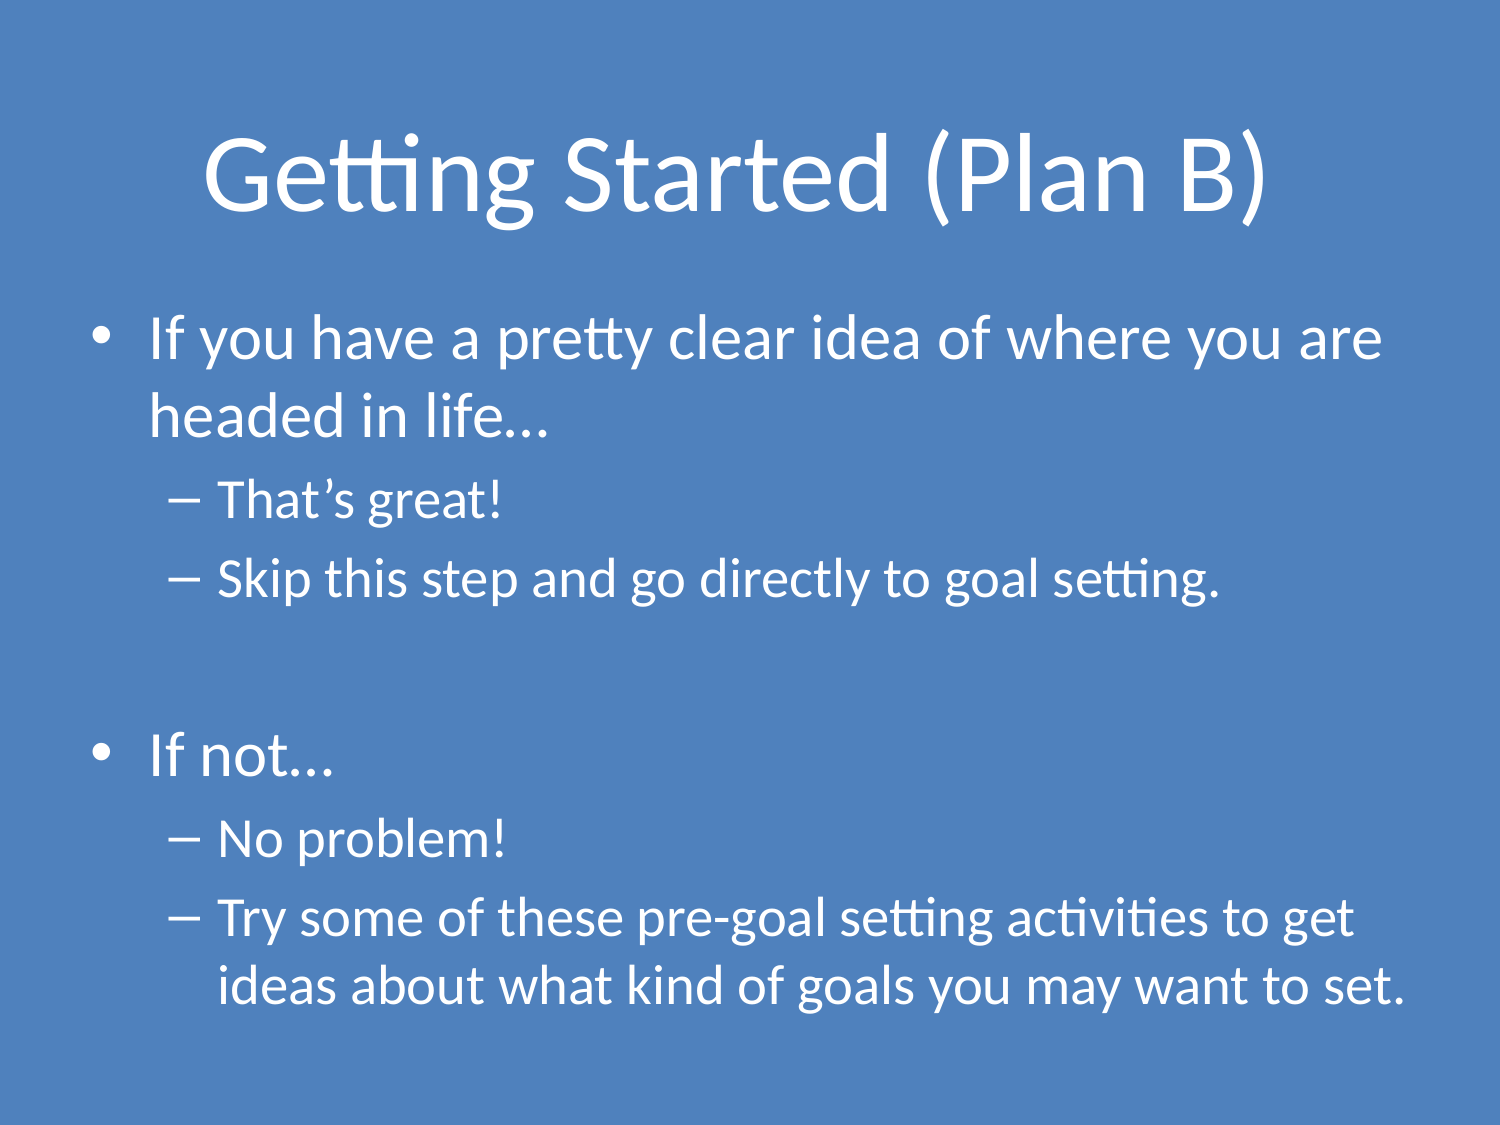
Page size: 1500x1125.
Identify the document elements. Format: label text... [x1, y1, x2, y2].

title Getting Started (Plan B) [50, 45, 1425, 288]
list If you have a pretty clear idea of where you are headed in life… That’s great! Skip this step and go directly to goal setting. If not… No problem! Try some of these pre-goal setting activities to get ideas about what kind of goals you may want to set. [75, 287, 1425, 1038]
